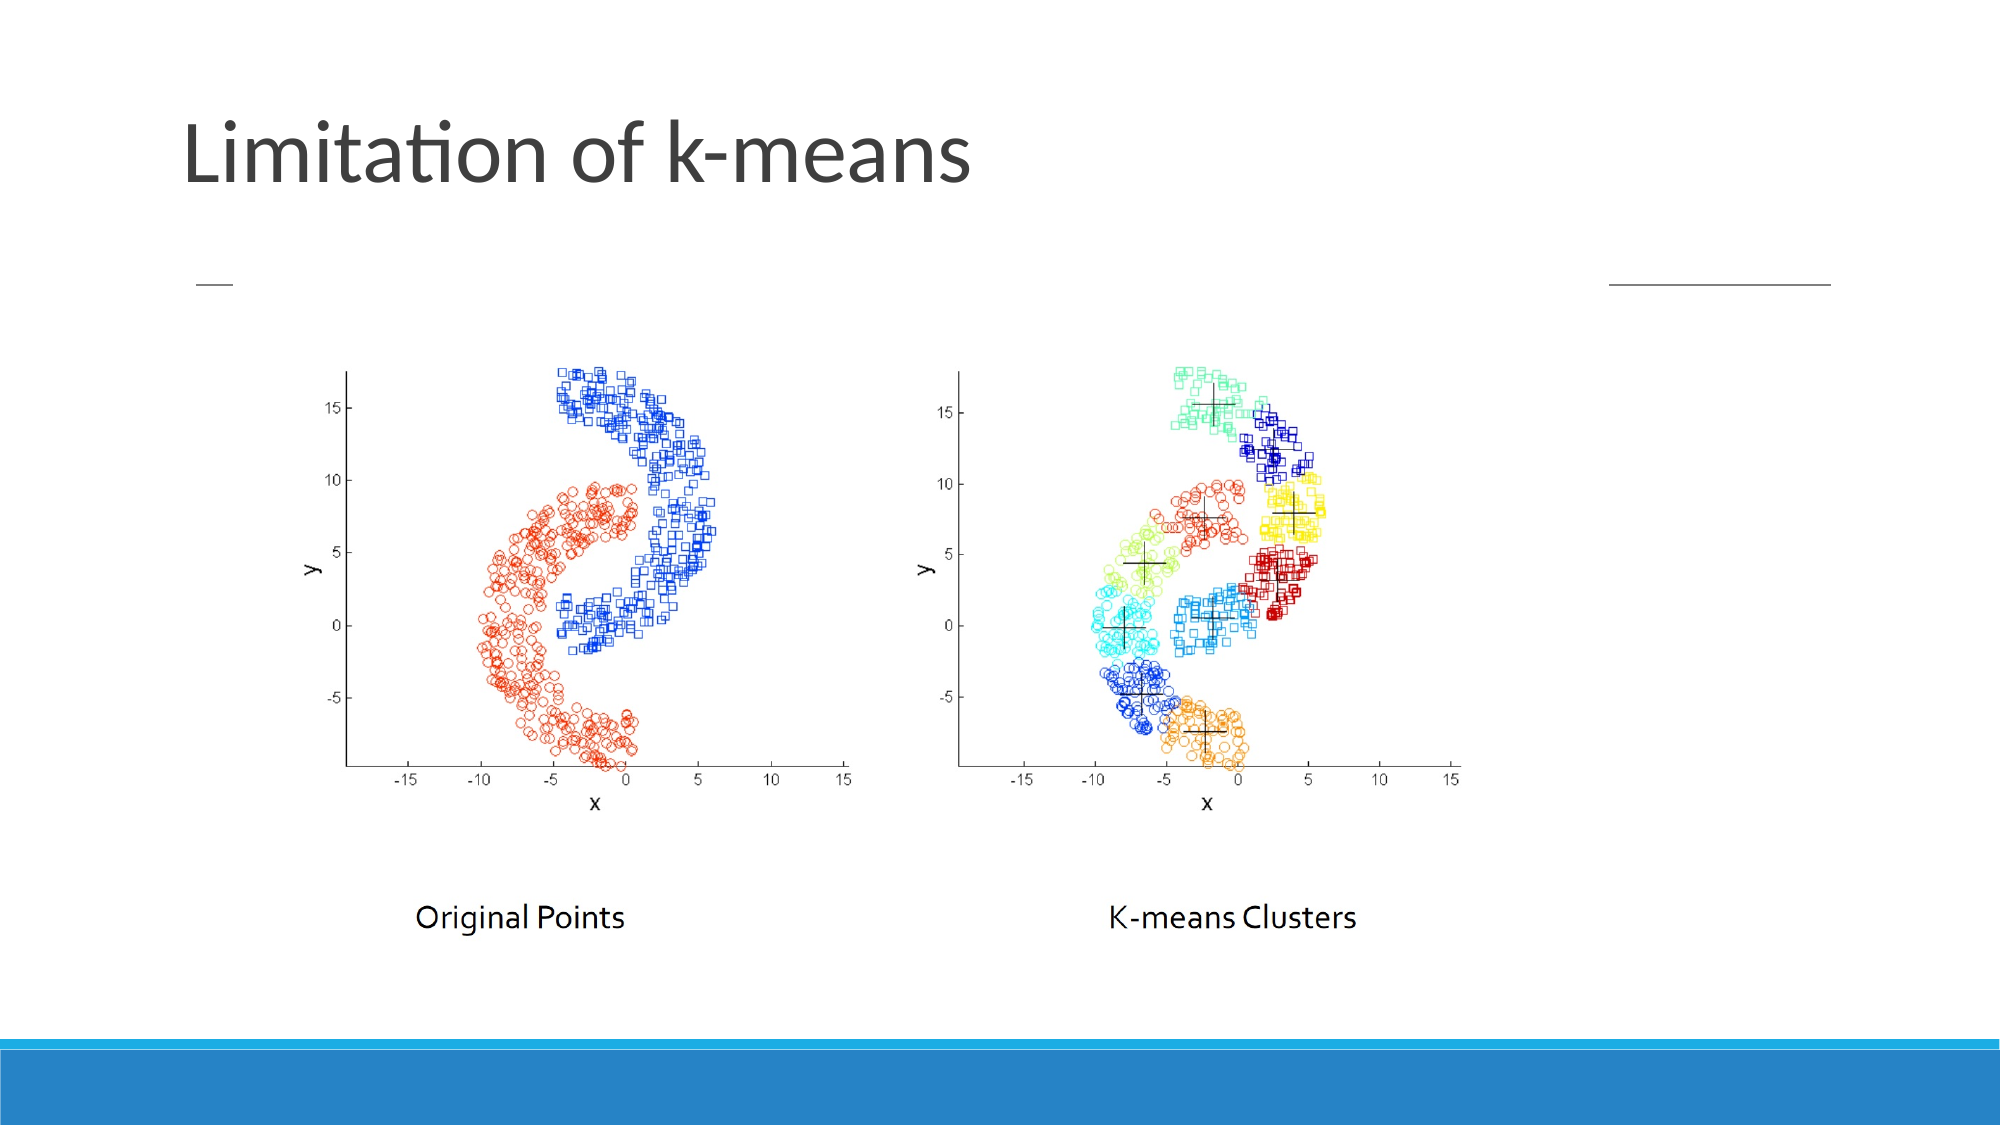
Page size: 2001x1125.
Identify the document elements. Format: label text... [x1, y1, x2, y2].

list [233, 276, 1609, 989]
title Limitation of k-means [168, 96, 1763, 209]
